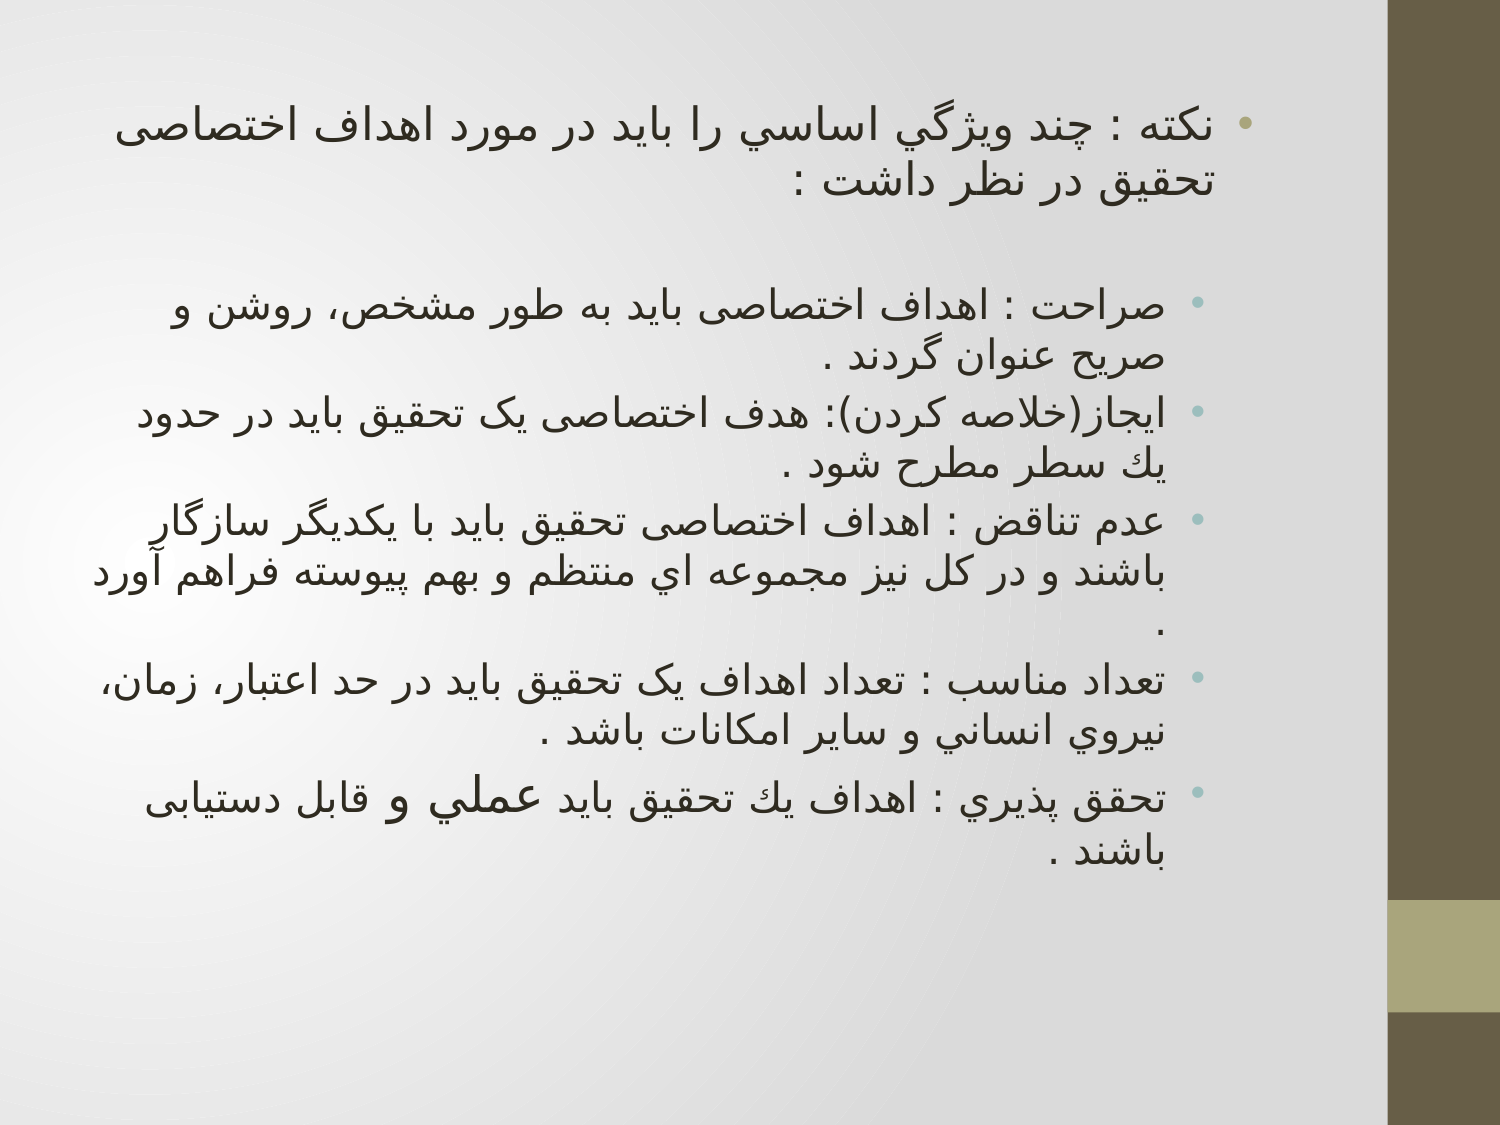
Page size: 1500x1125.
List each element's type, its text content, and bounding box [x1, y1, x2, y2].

list نكته : چند ويژگي اساسي را بايد در مورد اهداف اختصاصی تحقيق در نظر داشت : صراحت : اهداف اختصاصی بايد به طور مشخص، روشن و صريح عنوان گردند . ايجاز(خلاصه كردن): هدف اختصاصی یک تحقيق بايد در حدود يك سطر مطرح شود . عدم تناقض : اهداف اختصاصی تحقيق بايد با يكديگر سازگار باشند و در كل نيز مجموعه اي منتظم و بهم پيوسته فراهم آورد . تعداد مناسب : تعداد اهداف یک تحقيق بايد در حد اعتبار، زمان، نيروي انساني و ساير امكانات باشد . تحقق پذيري : اهداف يك تحقيق بايد عملي و قابل دستیابی باشند . [75, 87, 1288, 1050]
